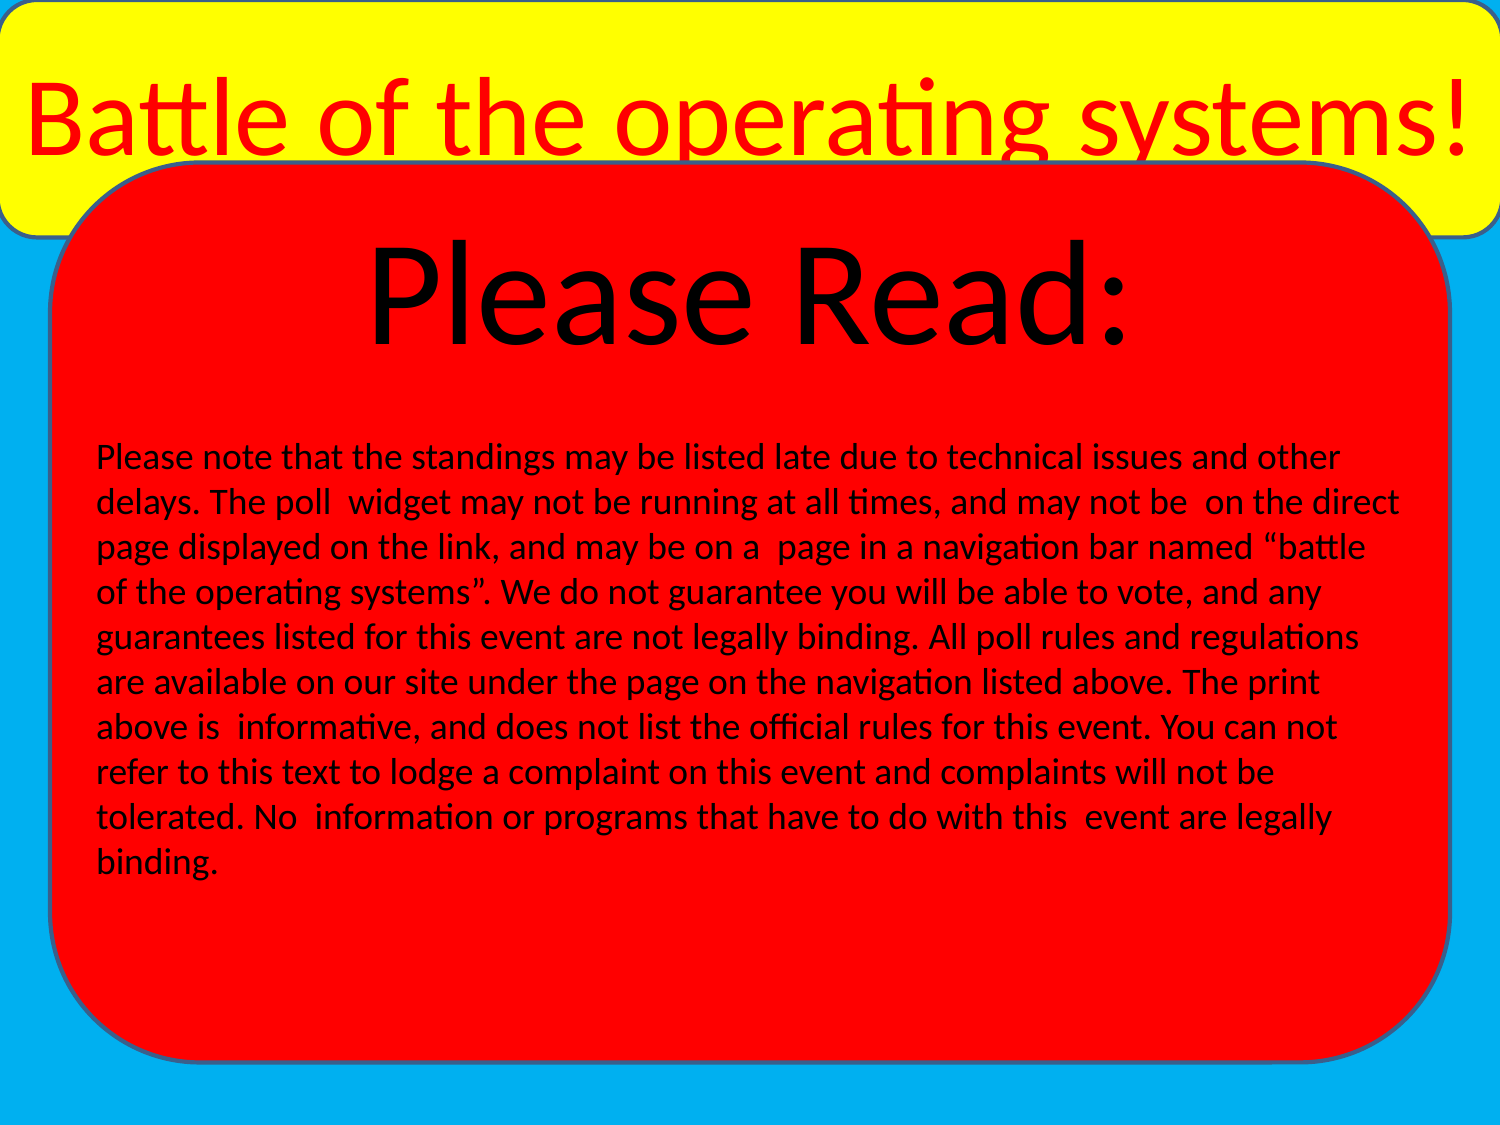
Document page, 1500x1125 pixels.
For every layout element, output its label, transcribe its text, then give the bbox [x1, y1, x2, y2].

text_box Please Read: [318, 187, 1182, 383]
text_box Please note that the standings may be listed late due to technical issues and other delays. The poll widget may not be running at all times, and may not be on the direct page displayed on the link, and may be on a page in a navigation bar named “battle of the operating systems”. We do not guarantee you will be able to vote, and any guarantees listed for this event are not legally binding. All poll rules and regulations are available on our site under the page on the navigation listed above. The print above is informative, and does not list the official rules for this event. You can not refer to this text to lodge a complaint on this event and complaints will not be tolerated. No information or programs that have to do with this event are legally binding. [81, 424, 1419, 890]
text_box [47, 160, 1453, 1065]
